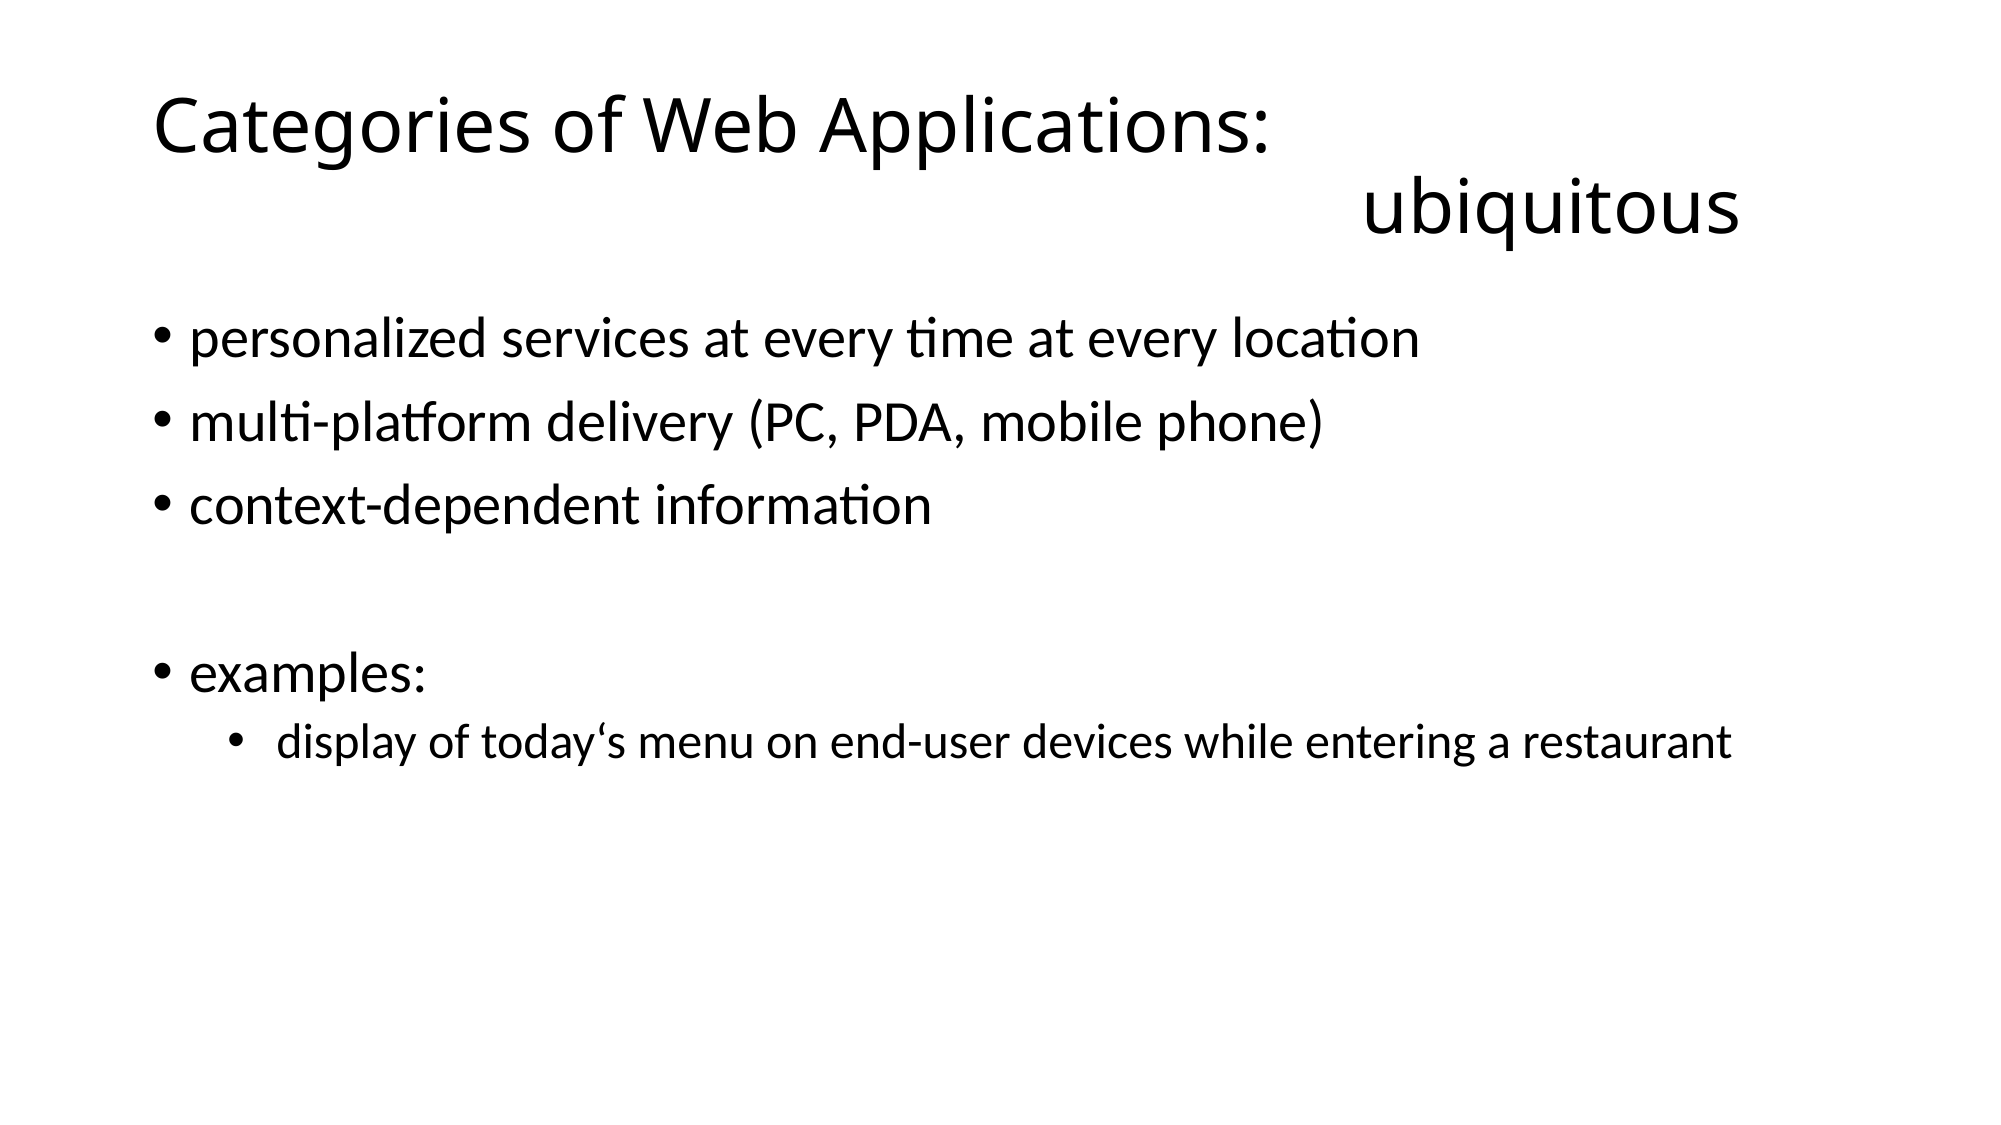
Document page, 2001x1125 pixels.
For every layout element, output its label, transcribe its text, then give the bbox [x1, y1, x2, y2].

list personalized services at every time at every location multi-platform delivery (PC, PDA, mobile phone) context-dependent information examples: display of today‘s menu on end-user devices while entering a restaurant [137, 299, 1863, 1014]
title Categories of Web Applications: ubiquitous [137, 59, 1863, 278]
